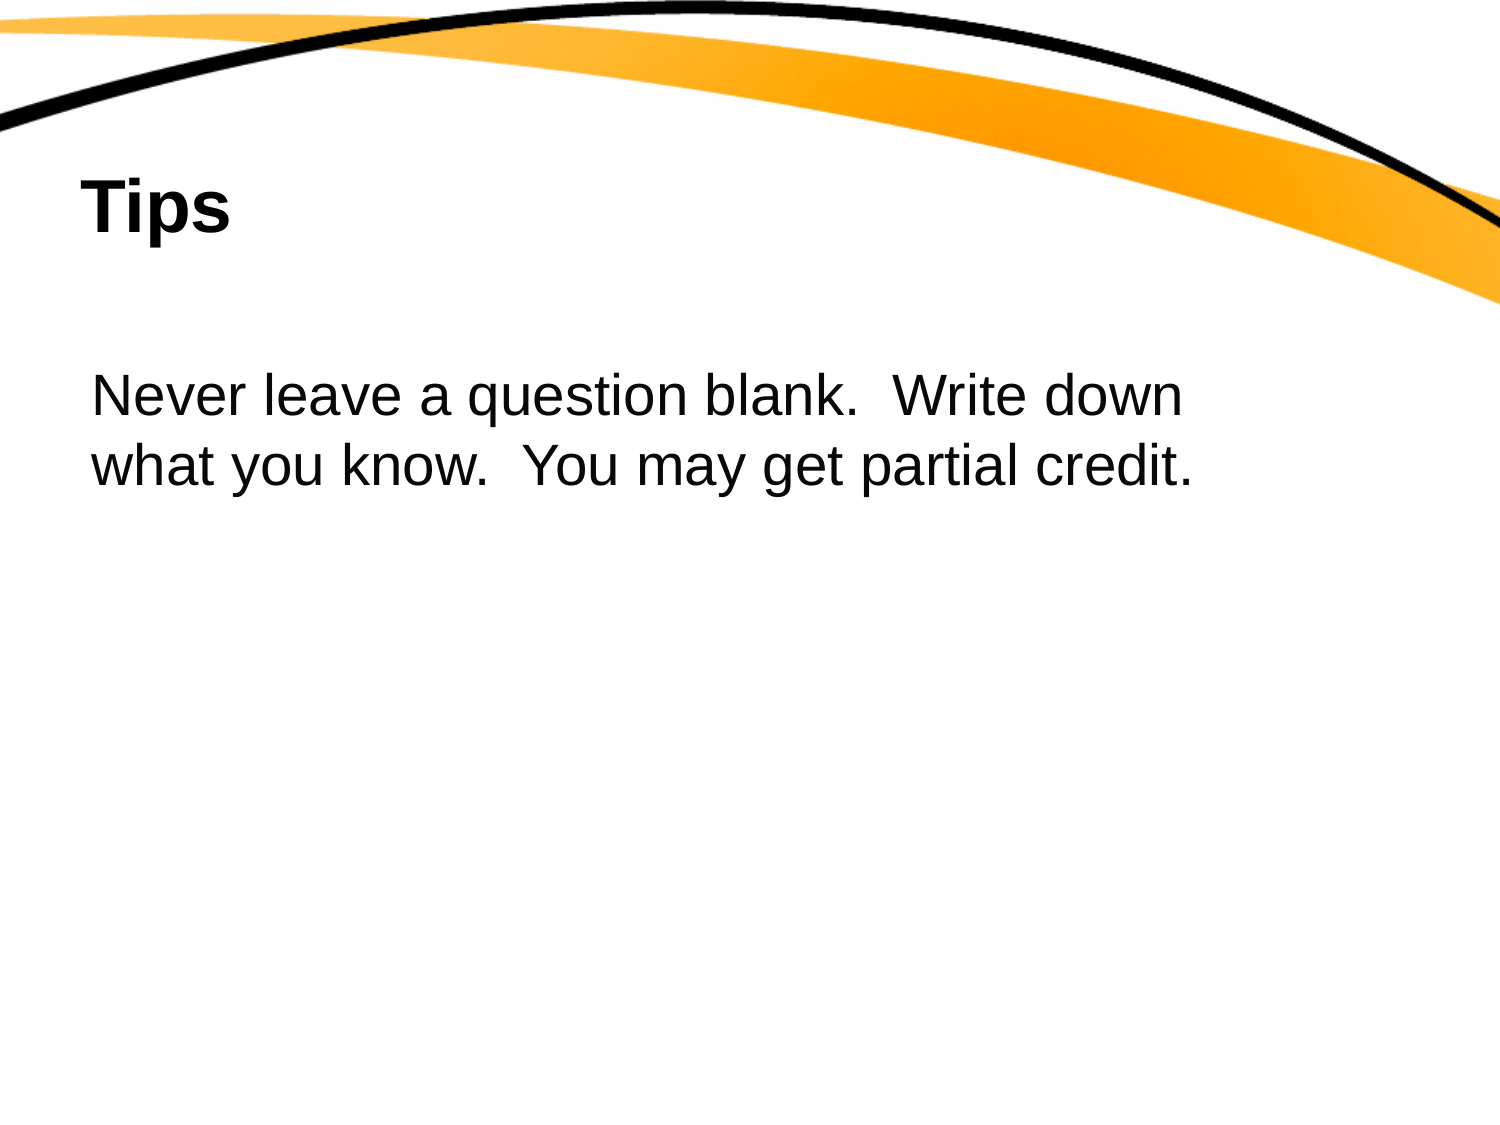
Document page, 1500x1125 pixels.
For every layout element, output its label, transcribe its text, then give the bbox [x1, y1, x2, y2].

list Never leave a question blank. Write down what you know. You may get partial credit. [76, 349, 1294, 858]
picture [0, 0, 1500, 1125]
title Tips [64, 160, 1282, 245]
